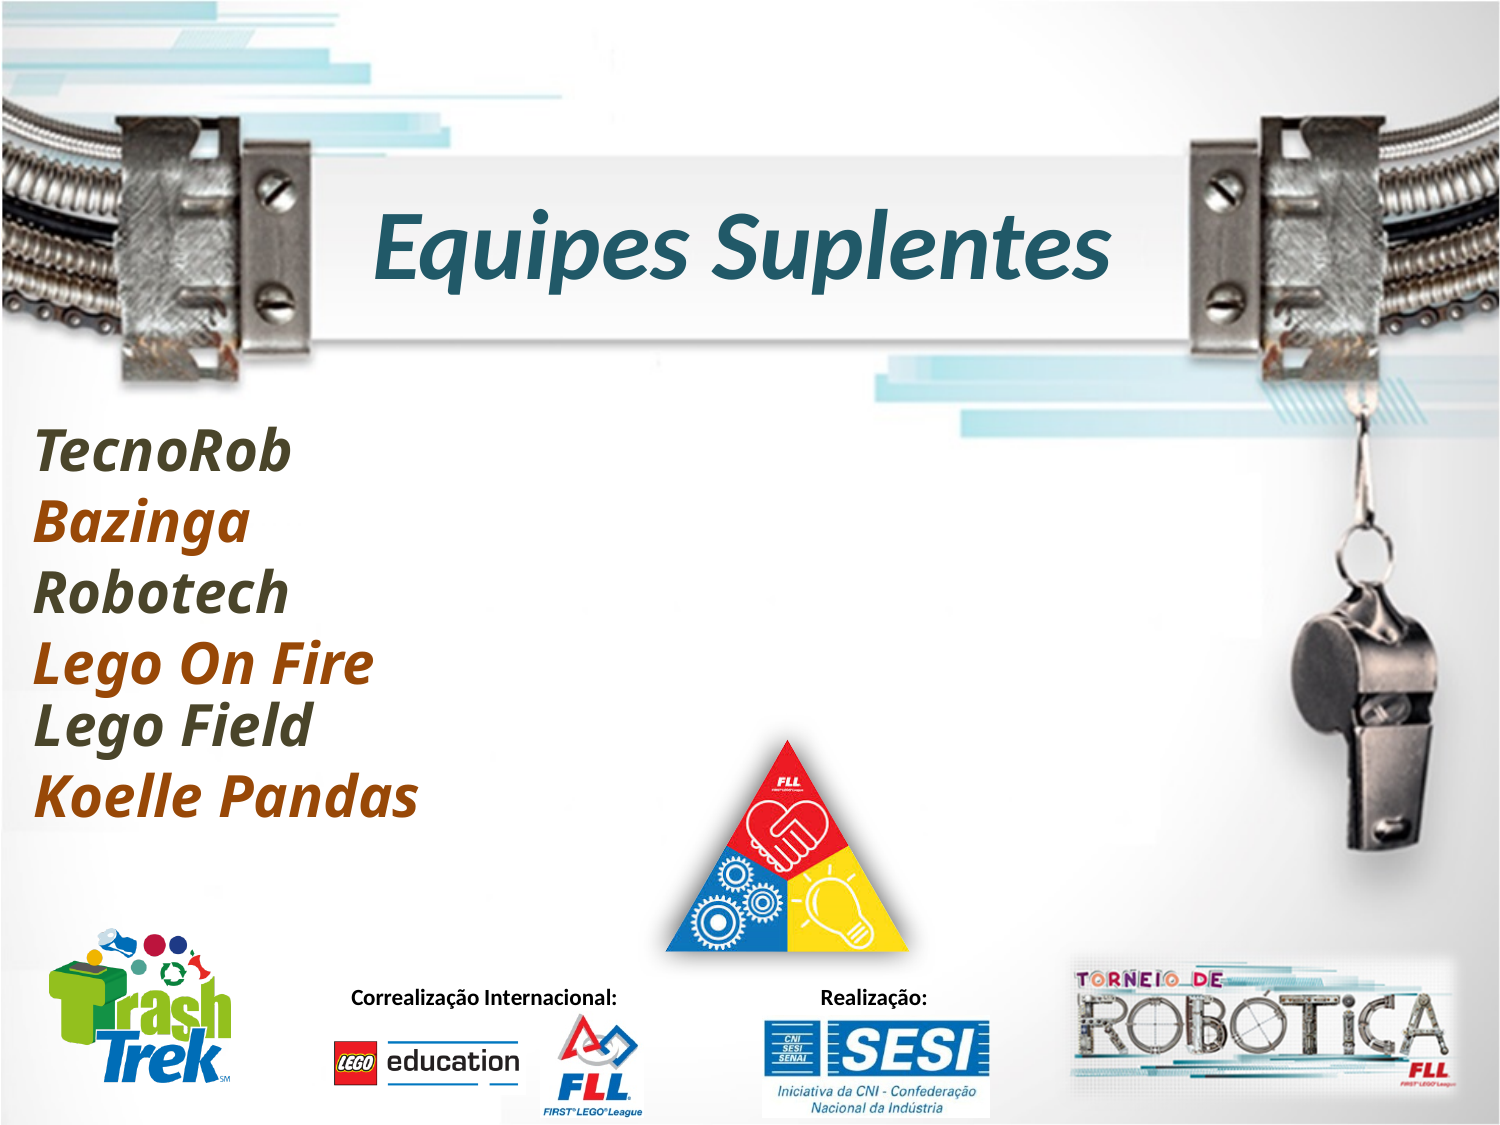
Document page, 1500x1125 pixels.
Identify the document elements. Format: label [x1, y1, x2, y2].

picture [664, 739, 910, 952]
text_box [0, 0, 1500, 1125]
